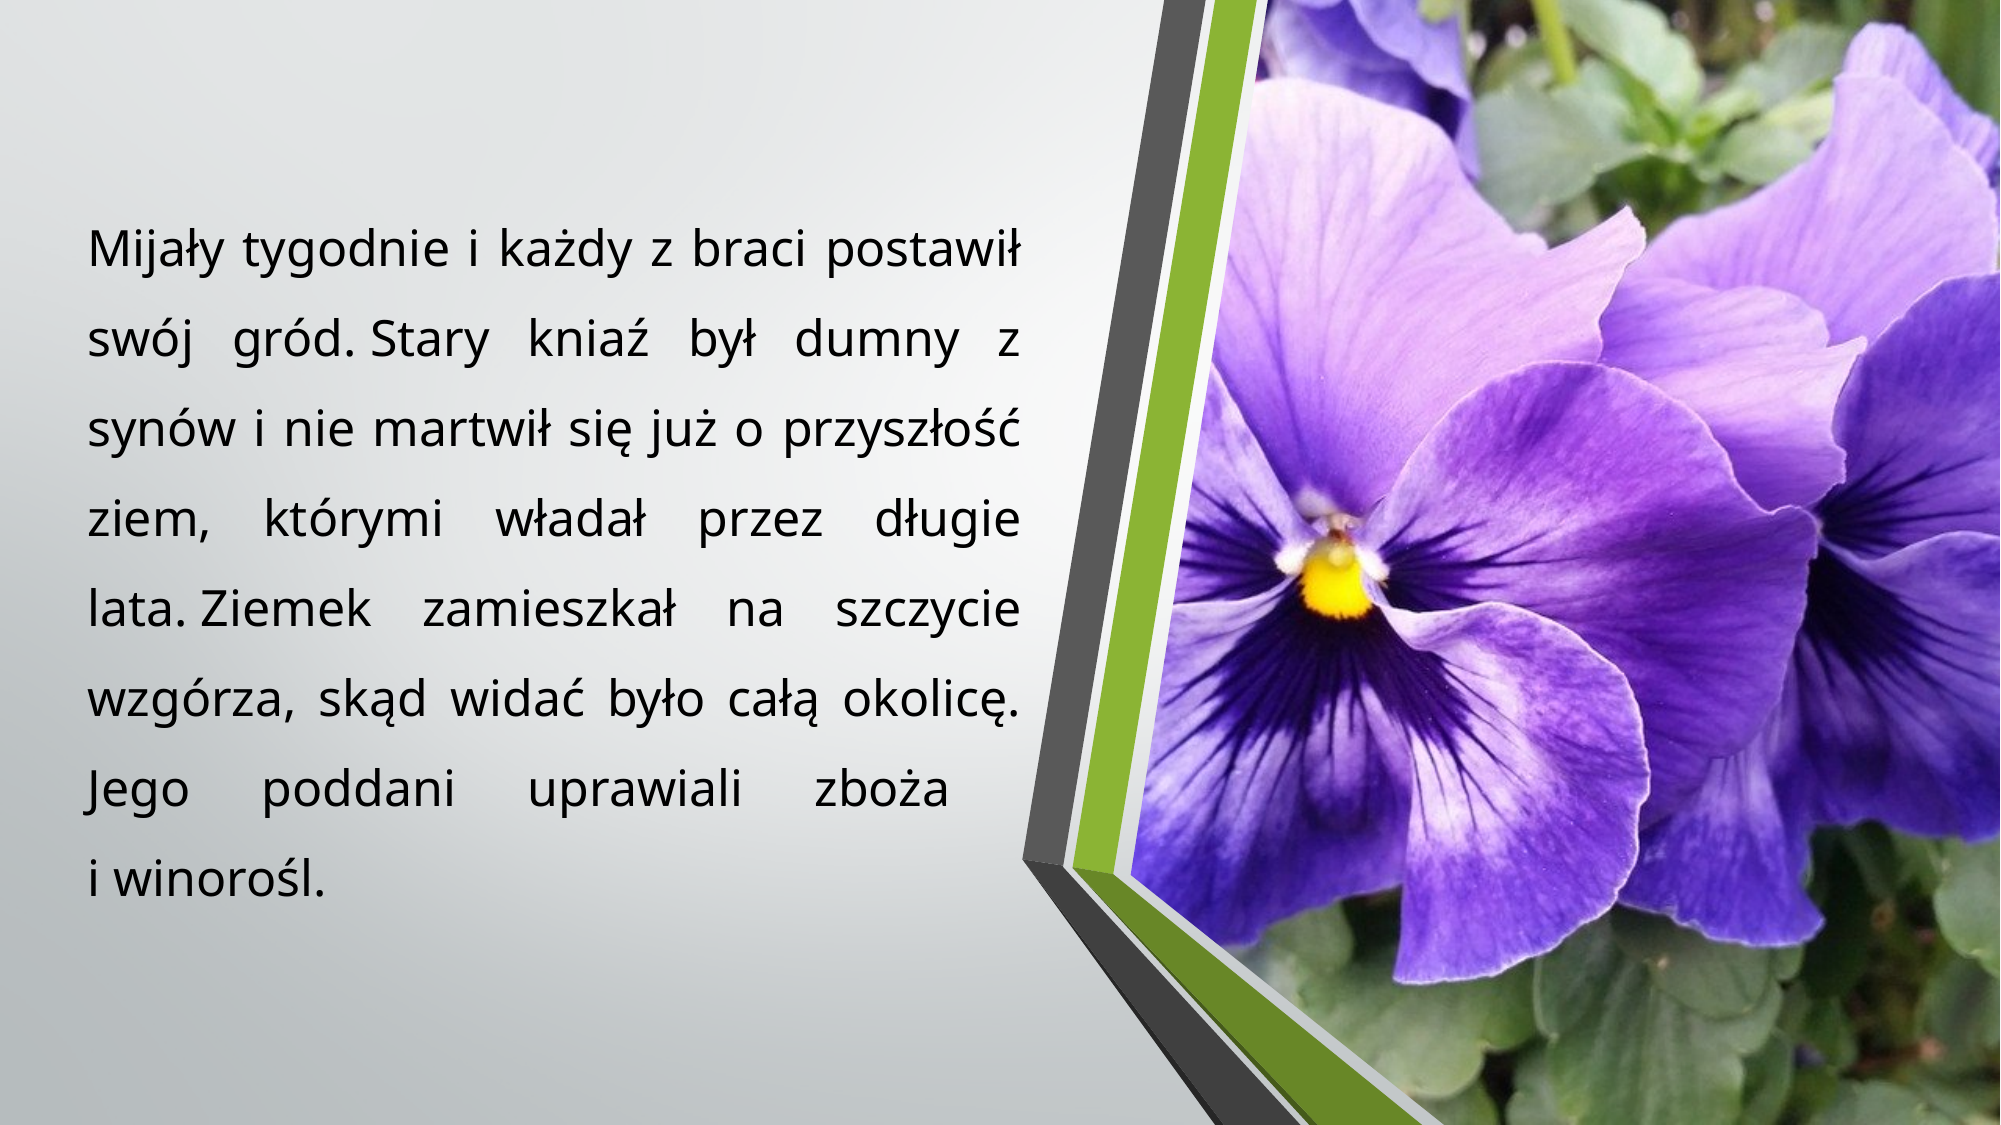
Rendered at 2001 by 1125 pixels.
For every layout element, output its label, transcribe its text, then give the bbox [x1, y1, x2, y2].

list Mijały tygodnie i każdy z braci postawił swój gród. Stary kniaź był dumny z synów i nie martwił się już o przyszłość ziem, którymi władał przez długie lata. Ziemek zamieszkał na szczycie wzgórza, skąd widać było całą okolicę. Jego poddani uprawiali zboża i winorośl. [72, 142, 1022, 950]
text_box [0, 0, 1022, 1125]
picture [1423, 0, 2000, 1125]
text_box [1022, 0, 1423, 1125]
